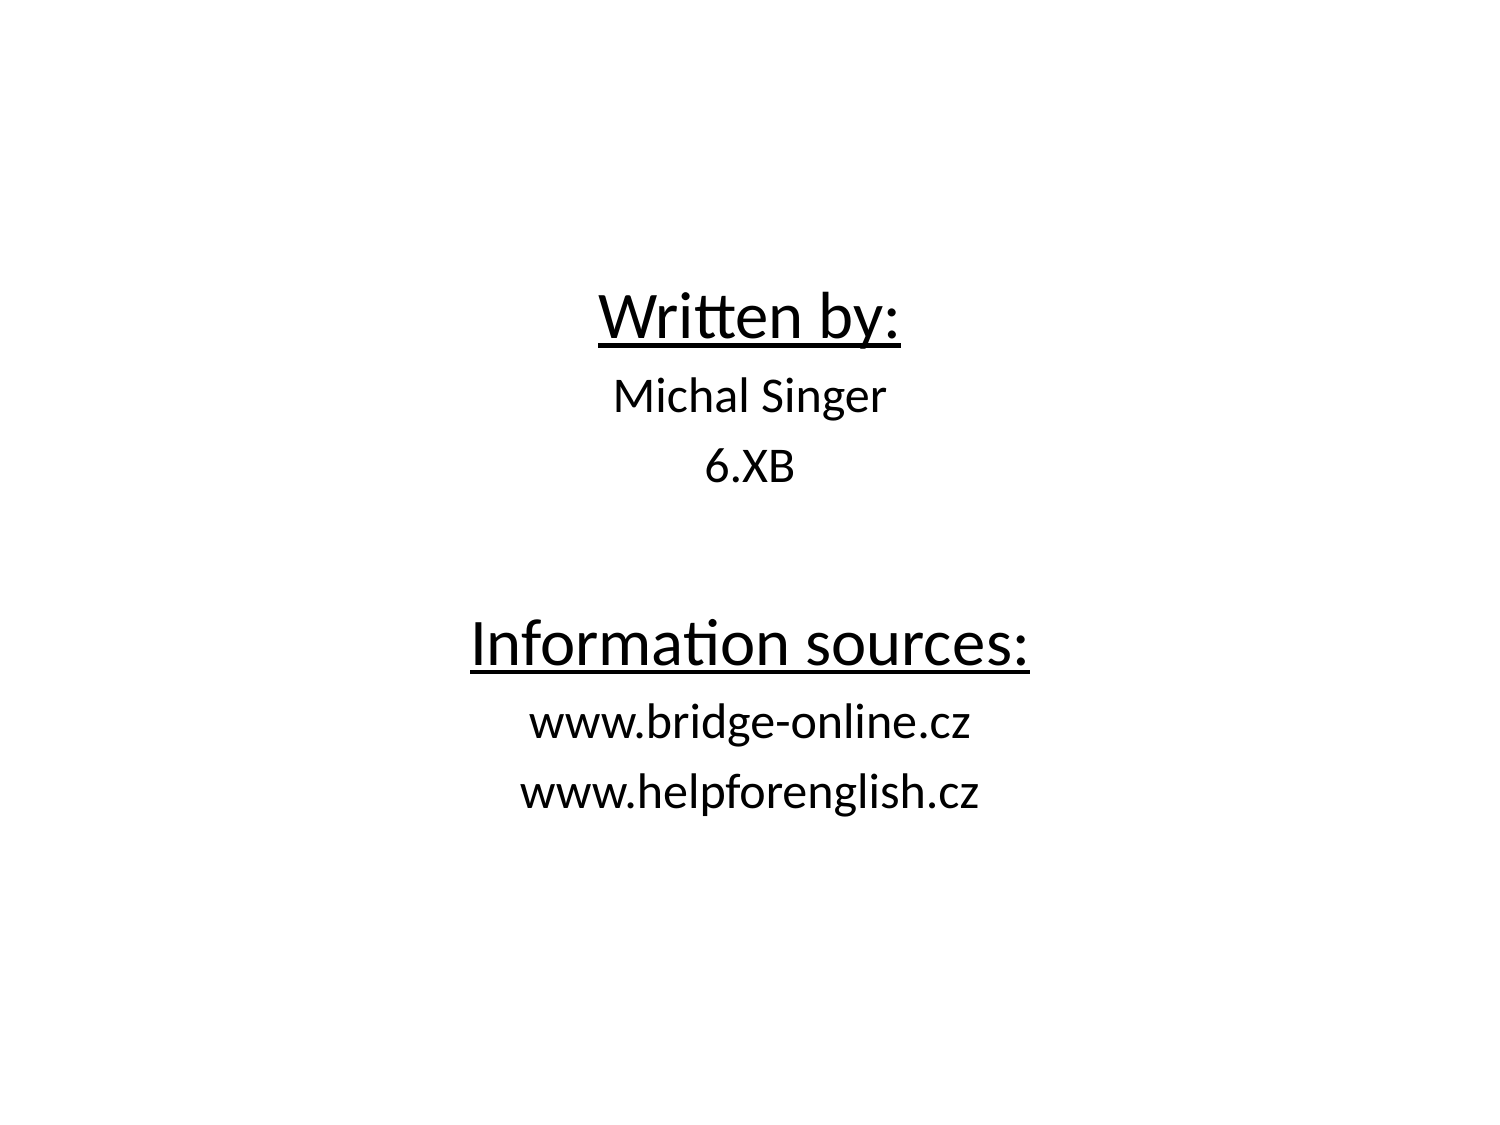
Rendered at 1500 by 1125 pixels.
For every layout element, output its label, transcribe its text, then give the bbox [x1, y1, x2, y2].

list Written by: Michal Singer 6.XB Information sources: www.bridge-online.cz www.helpforenglish.cz [75, 78, 1425, 1005]
